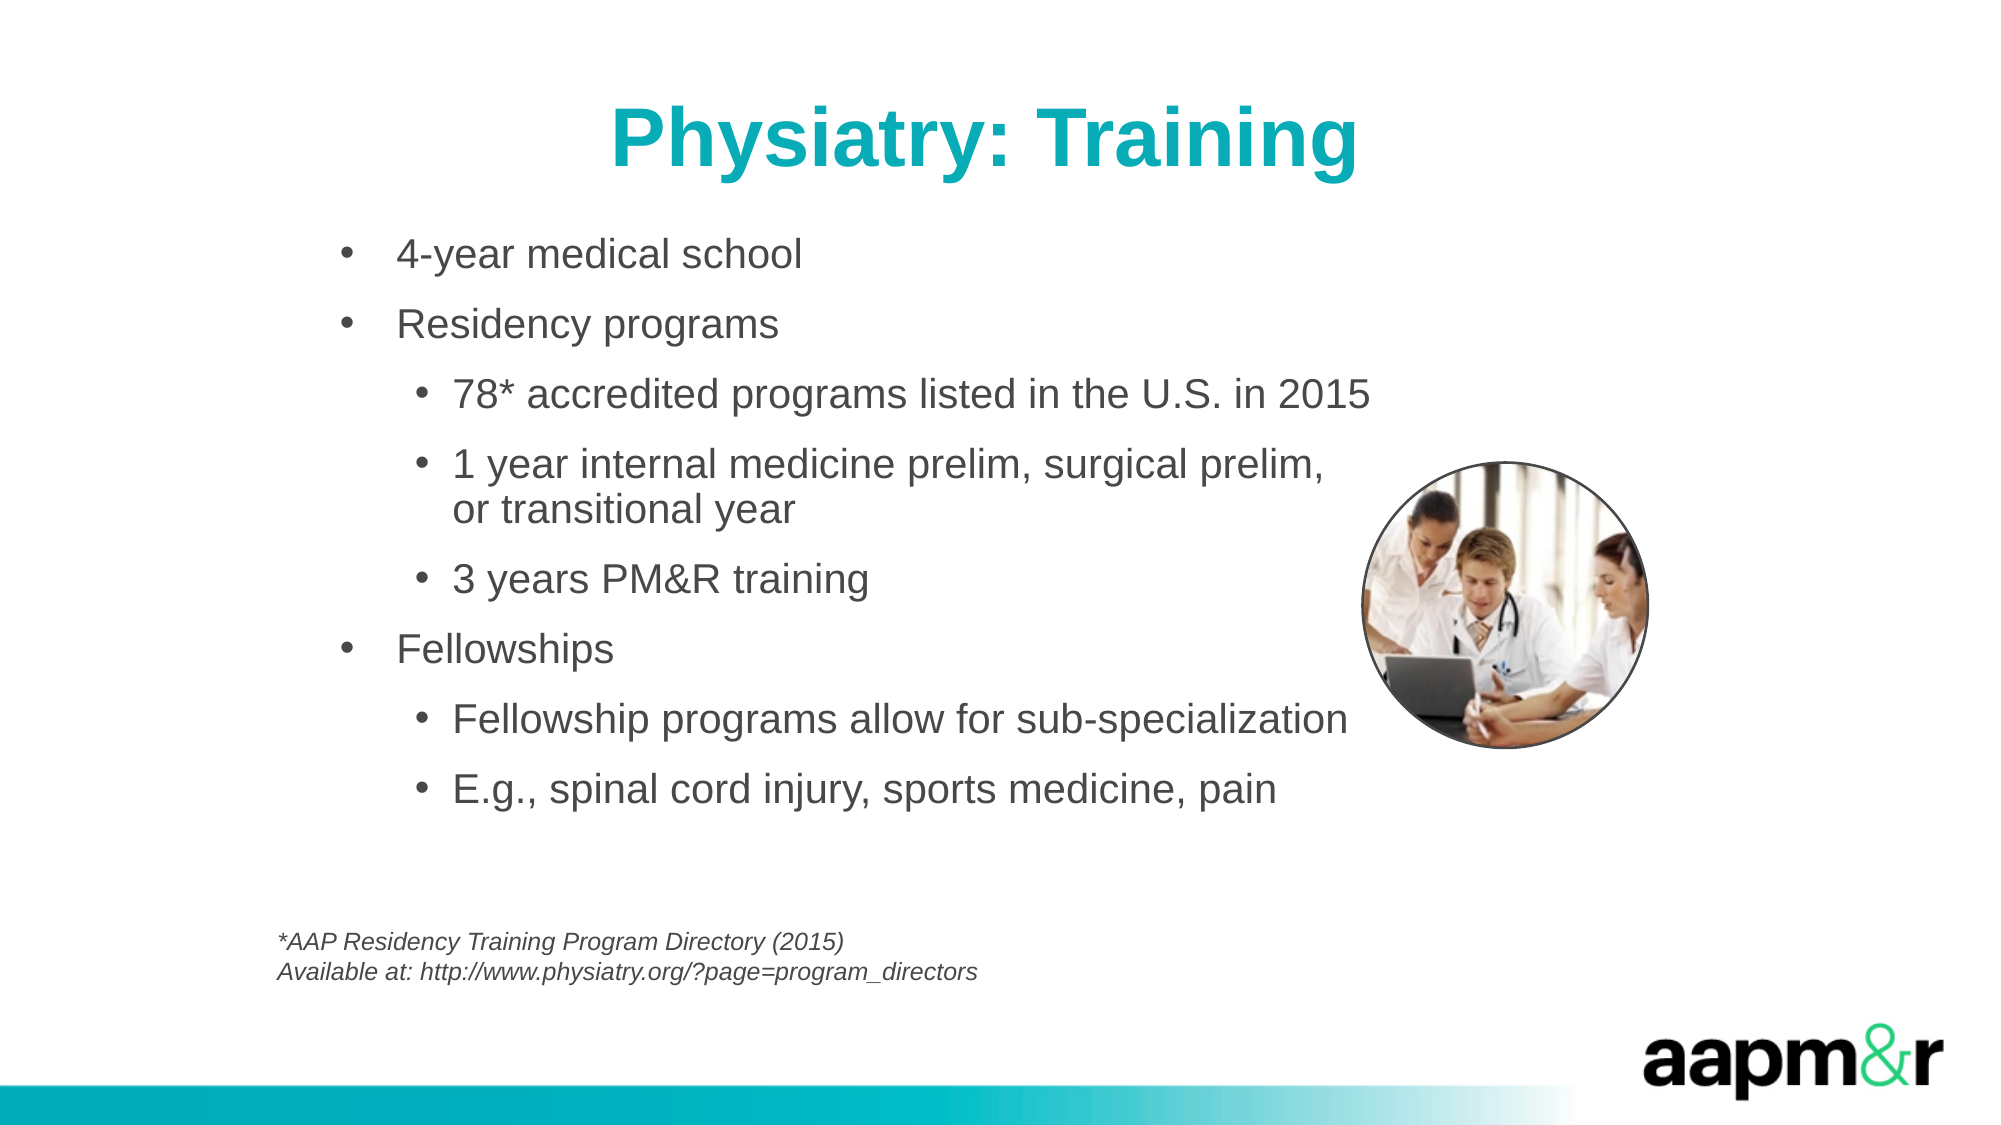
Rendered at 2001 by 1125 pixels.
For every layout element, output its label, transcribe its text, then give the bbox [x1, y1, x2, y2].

title Physiatry: Training [348, 37, 1624, 243]
picture [0, 909, 1999, 1125]
text_box [1362, 462, 1648, 748]
text_box *AAP Residency Training Program Directory (2015) Available at: http://www.physiatry.org/?page=program_directors [262, 918, 1013, 994]
list 4-year medical school Residency programs 78* accredited programs listed in the U.S. in 2015 1 year internal medicine prelim, surgical prelim, or transitional year 3 years PM&R training Fellowships Fellowship programs allow for sub-specialization E.g., spinal cord injury, sports medicine, pain [324, 224, 1403, 900]
